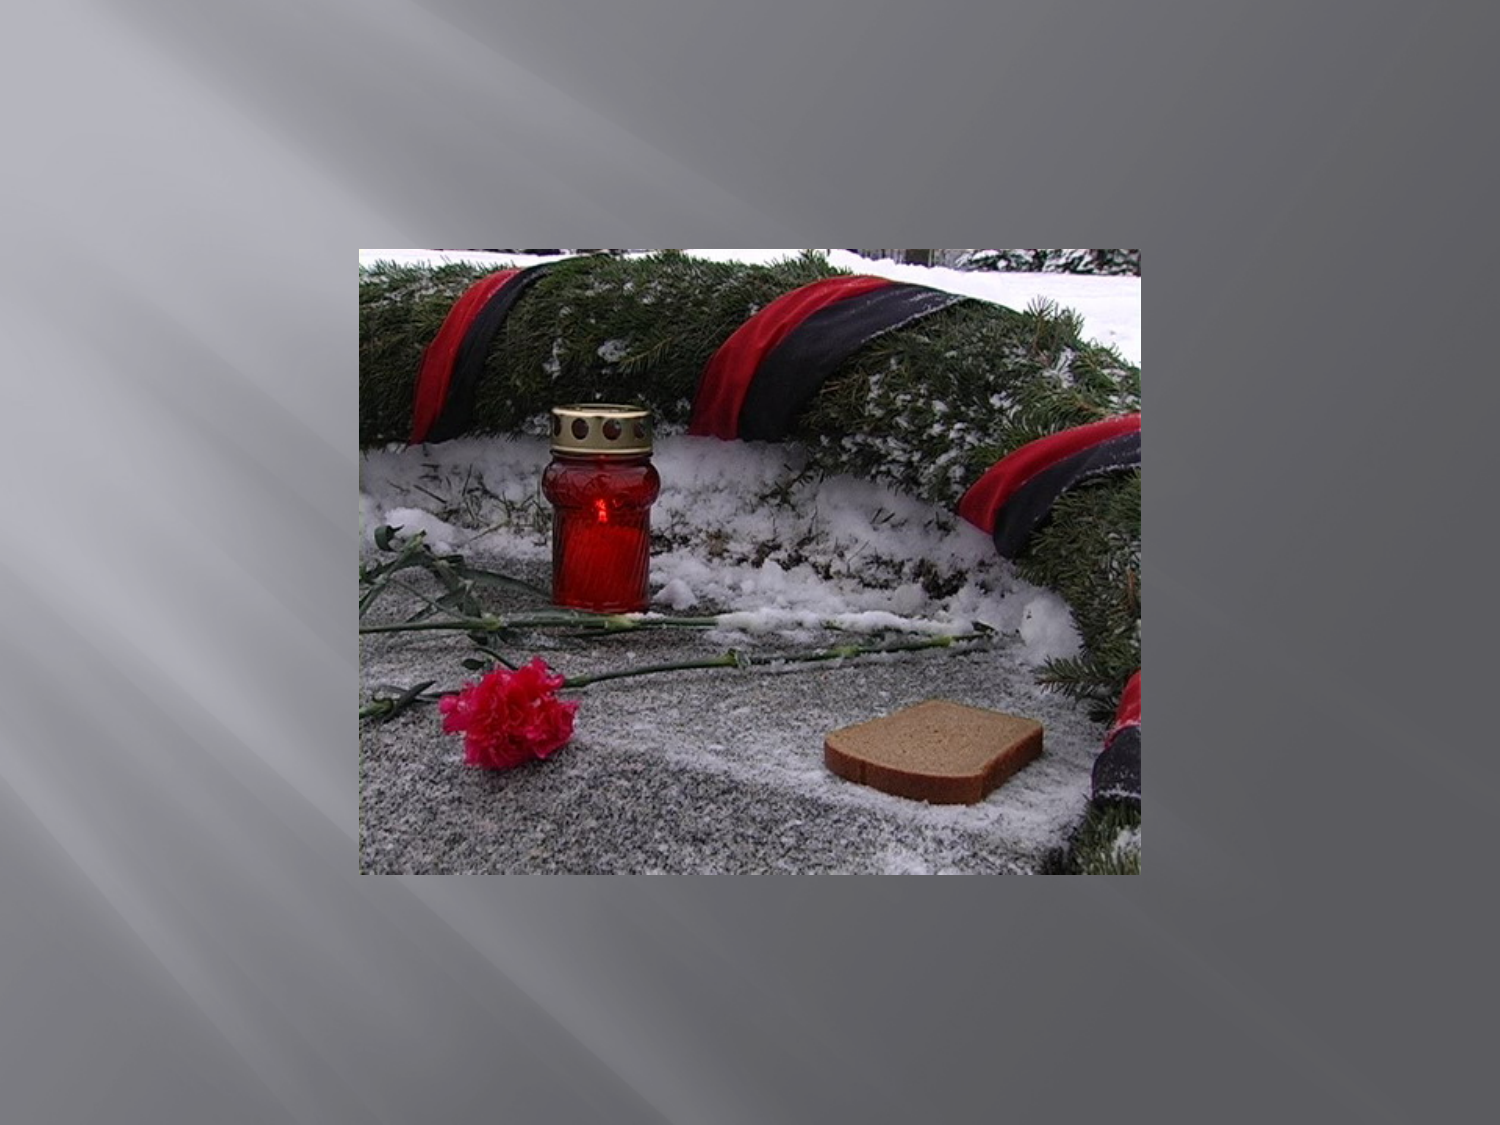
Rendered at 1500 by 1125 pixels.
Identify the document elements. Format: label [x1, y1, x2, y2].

picture [359, 249, 1141, 876]
